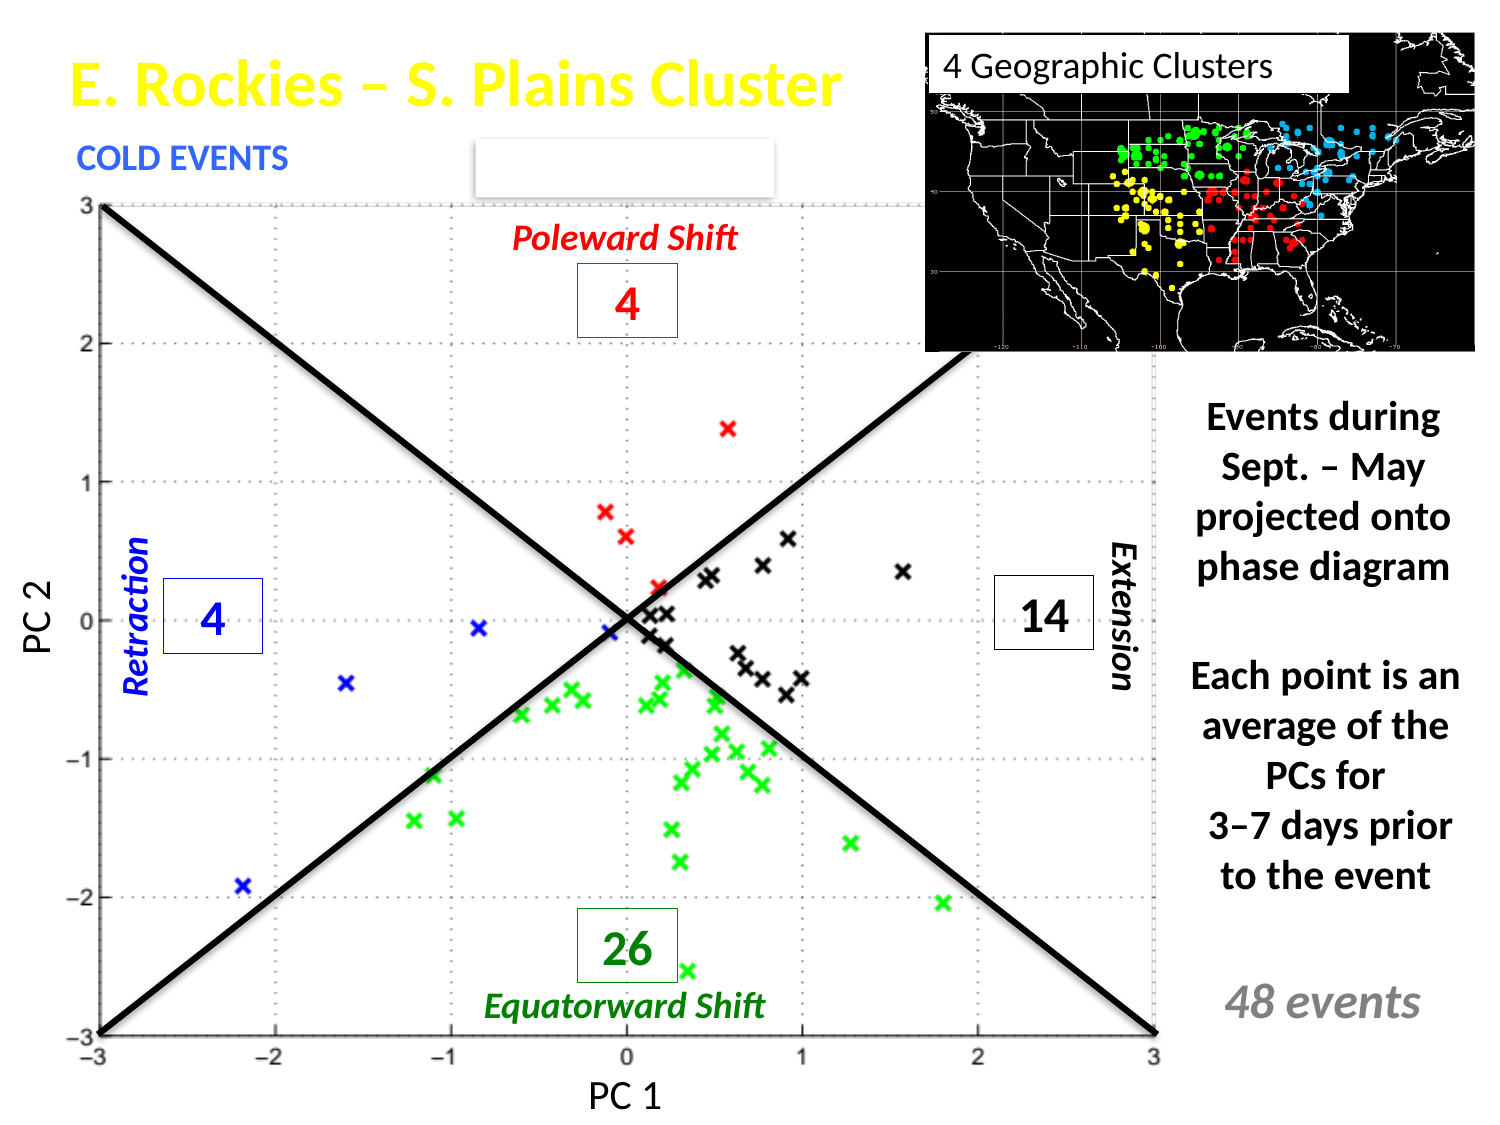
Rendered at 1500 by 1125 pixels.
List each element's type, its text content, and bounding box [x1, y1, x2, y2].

text_box Events during Sept. – May projected onto phase diagram [1330, 381, 1483, 597]
text_box Each point is an average of the PCs for 3–7 days prior to the event [1330, 640, 1486, 906]
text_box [97, 205, 1153, 1035]
text_box 48 events [1330, 961, 1464, 1037]
picture [0, 0, 1475, 1125]
